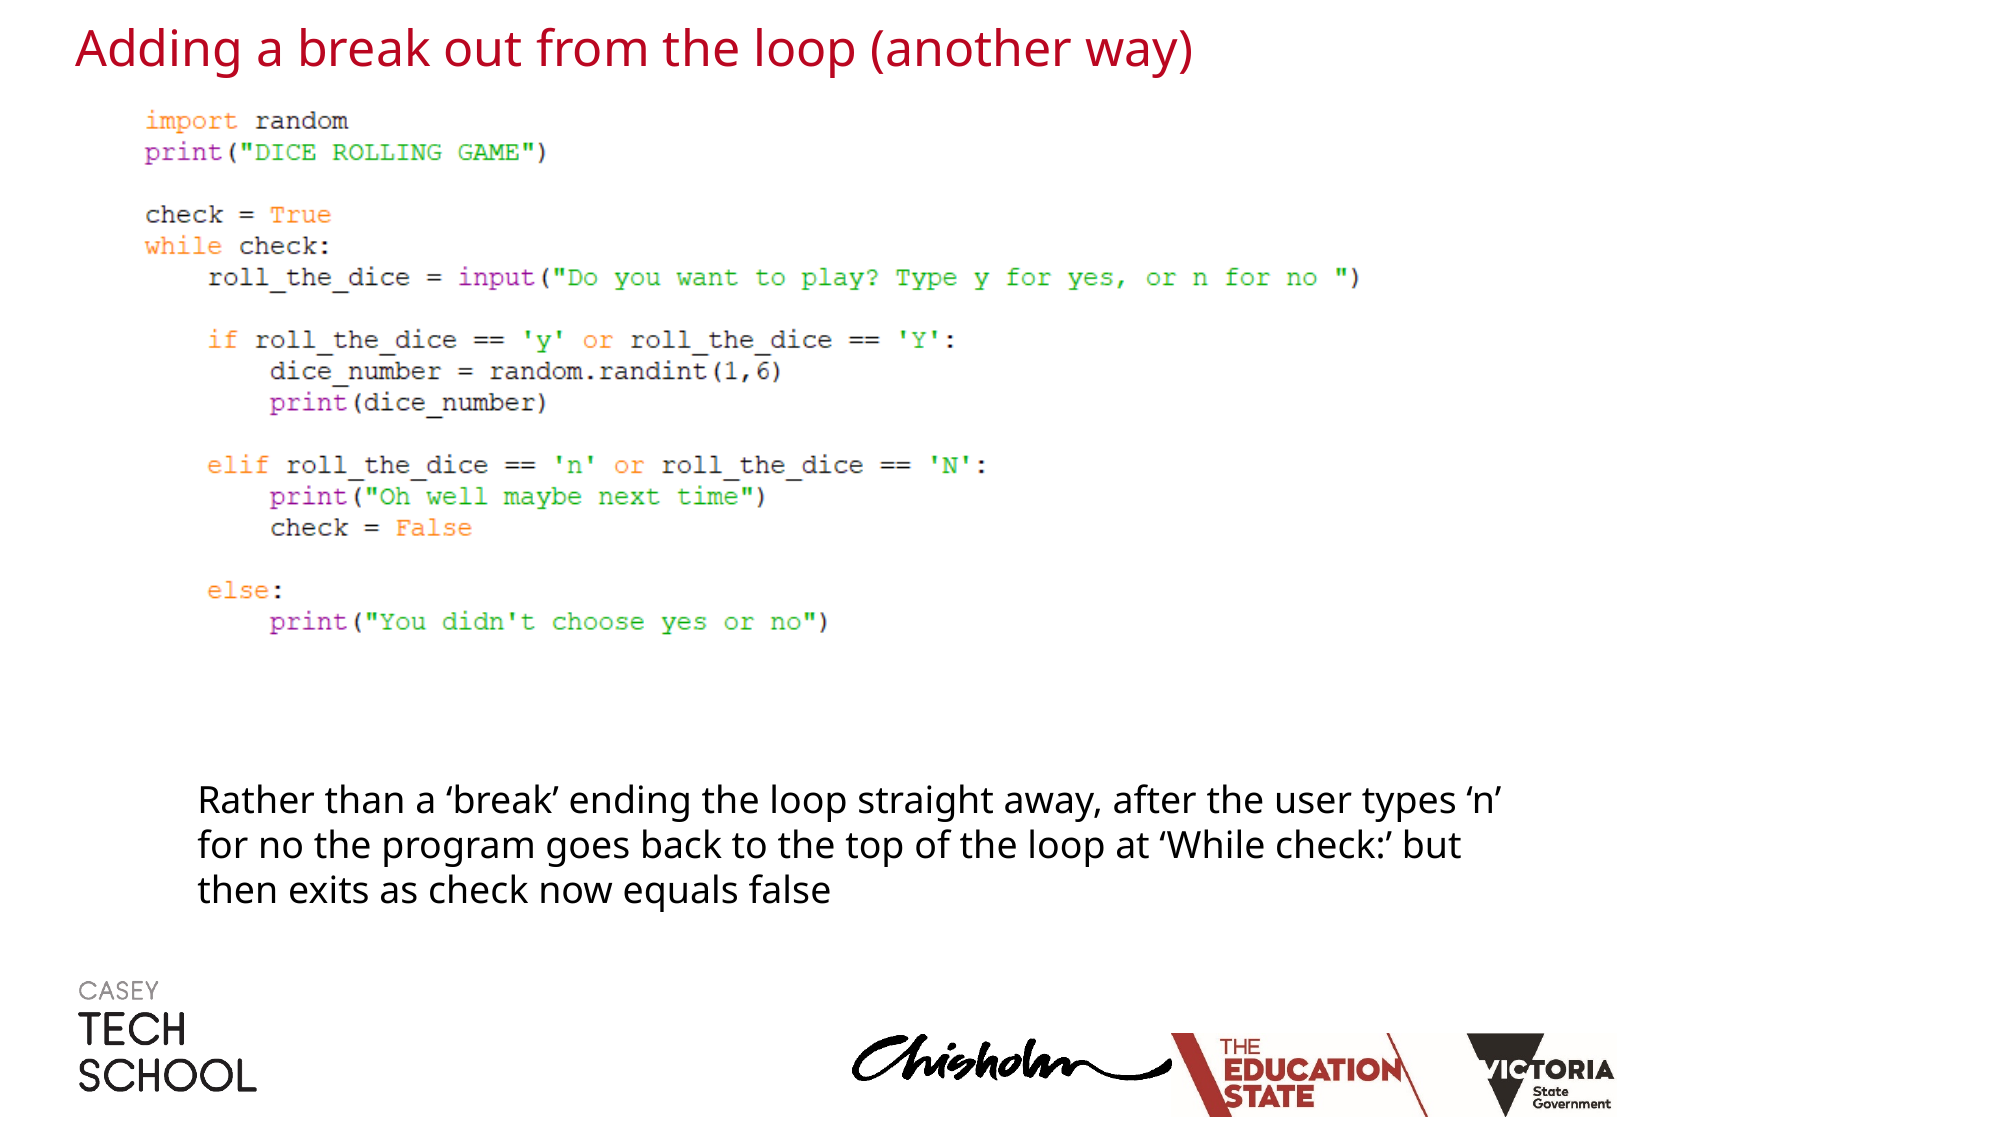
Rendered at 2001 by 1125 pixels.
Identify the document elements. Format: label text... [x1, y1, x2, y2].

title Adding a break out from the loop (another way) [60, 15, 1450, 223]
picture [21, 893, 304, 1125]
text_box Rather than a ‘break’ ending the loop straight away, after the user types ‘n’ for no the program goes back to the top of the loop at ‘While check:’ but then exits as check now equals false [182, 768, 1558, 919]
picture [142, 107, 1368, 658]
picture [852, 1033, 1617, 1118]
